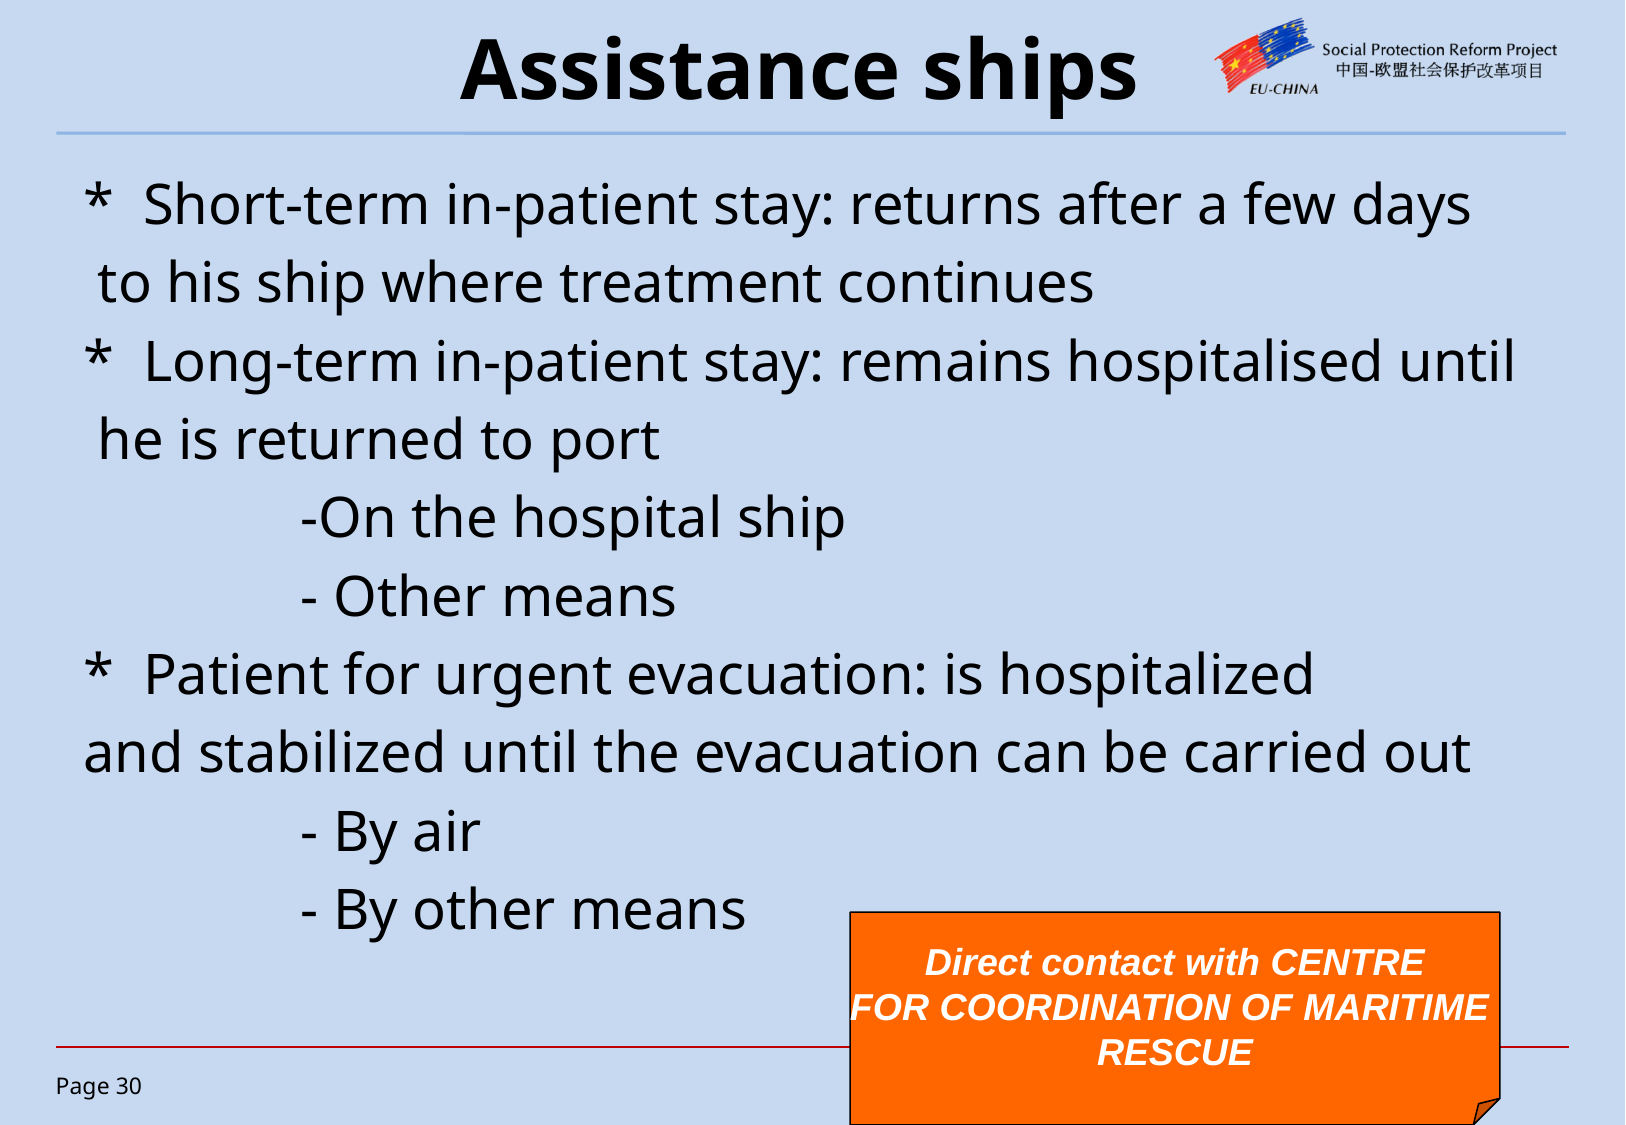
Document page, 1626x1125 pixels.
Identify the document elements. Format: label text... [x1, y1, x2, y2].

list * Short-term in-patient stay: returns after a few days to his ship where treatment continues * Long-term in-patient stay: remains hospitalised until he is returned to port -On the hospital ship - Other means * Patient for urgent evacuation: is hospitalized and stabilized until the evacuation can be carried out - By air - By other means [68, 160, 1544, 1005]
text_box Direct contact with CENTRE FOR COORDINATION OF MARITIME RESCUE [850, 912, 1500, 1125]
title Assistance ships [56, 13, 1544, 120]
picture [1206, 10, 1567, 99]
